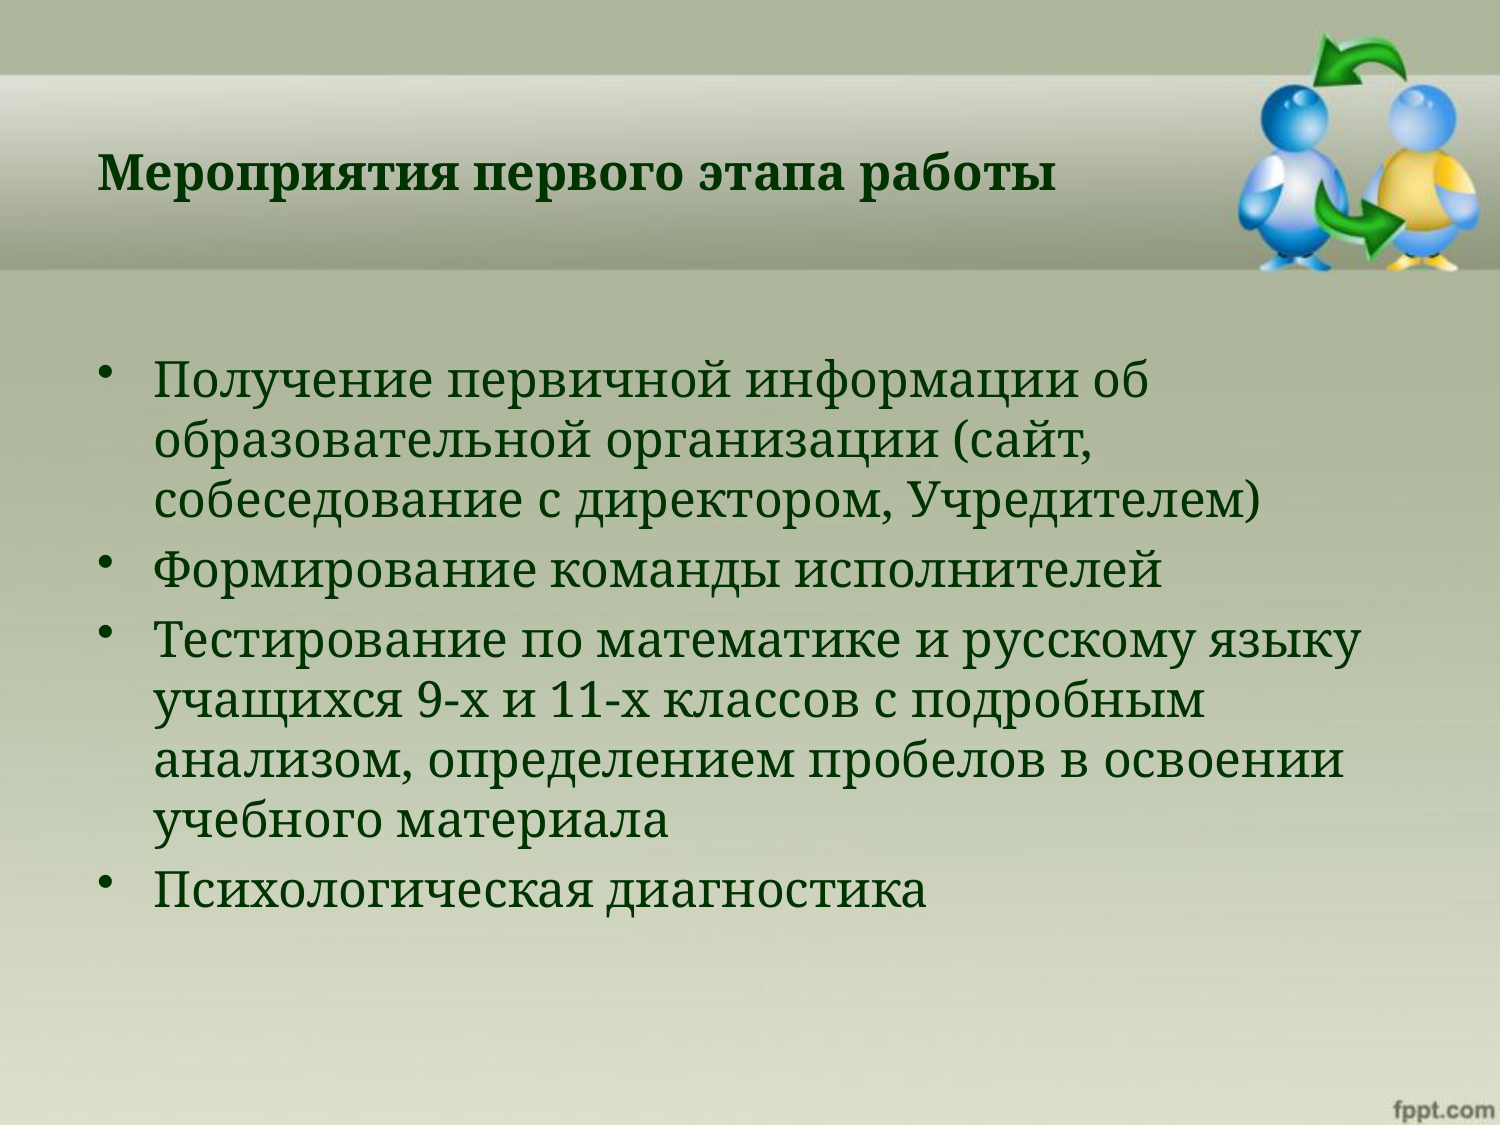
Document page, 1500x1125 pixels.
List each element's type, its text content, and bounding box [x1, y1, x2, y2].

picture [0, 0, 1500, 1125]
list Получение первичной информации об образовательной организации (сайт, собеседование с директором, Учредителем) Формирование команды исполнителей Тестирование по математике и русскому языку учащихся 9-х и 11-х классов с подробным анализом, определением пробелов в освоении учебного материала Психологическая диагностика [82, 339, 1414, 968]
title Мероприятия первого этапа работы [82, 90, 1119, 251]
